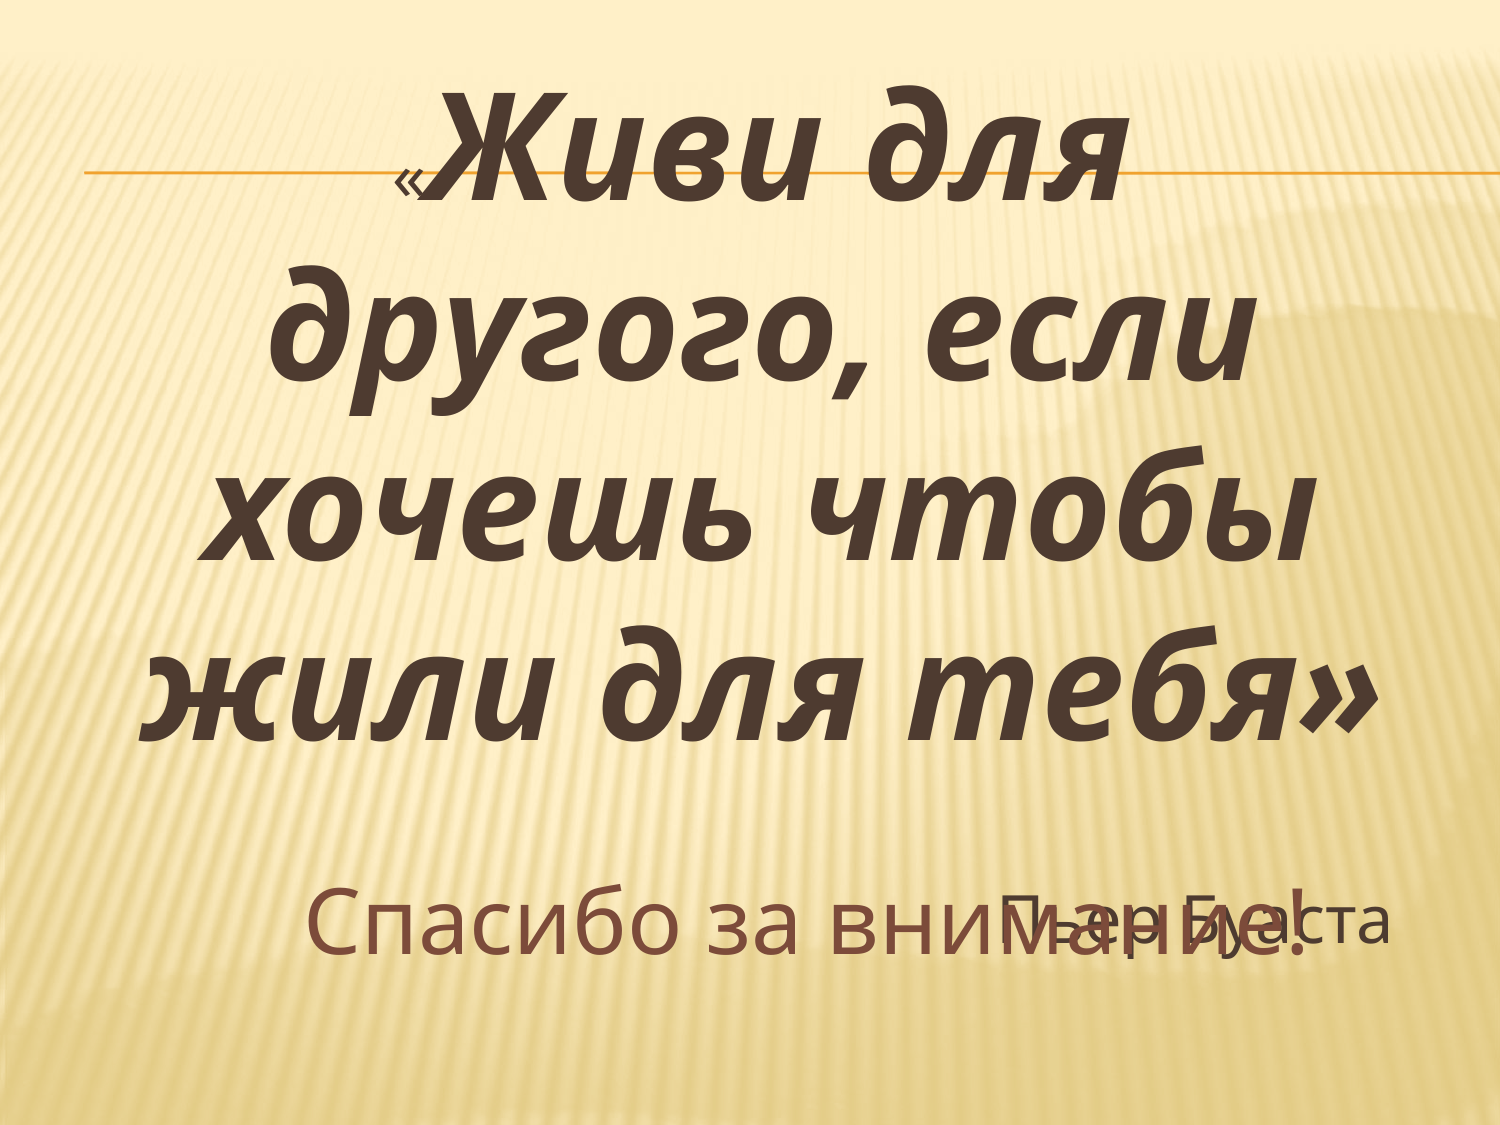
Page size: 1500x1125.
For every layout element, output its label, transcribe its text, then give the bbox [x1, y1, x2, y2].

list «Живи для другого, если хочешь чтобы жили для тебя» Пьер Буаста [49, 42, 1476, 998]
text_box Спасибо за внимание! [288, 855, 1327, 981]
